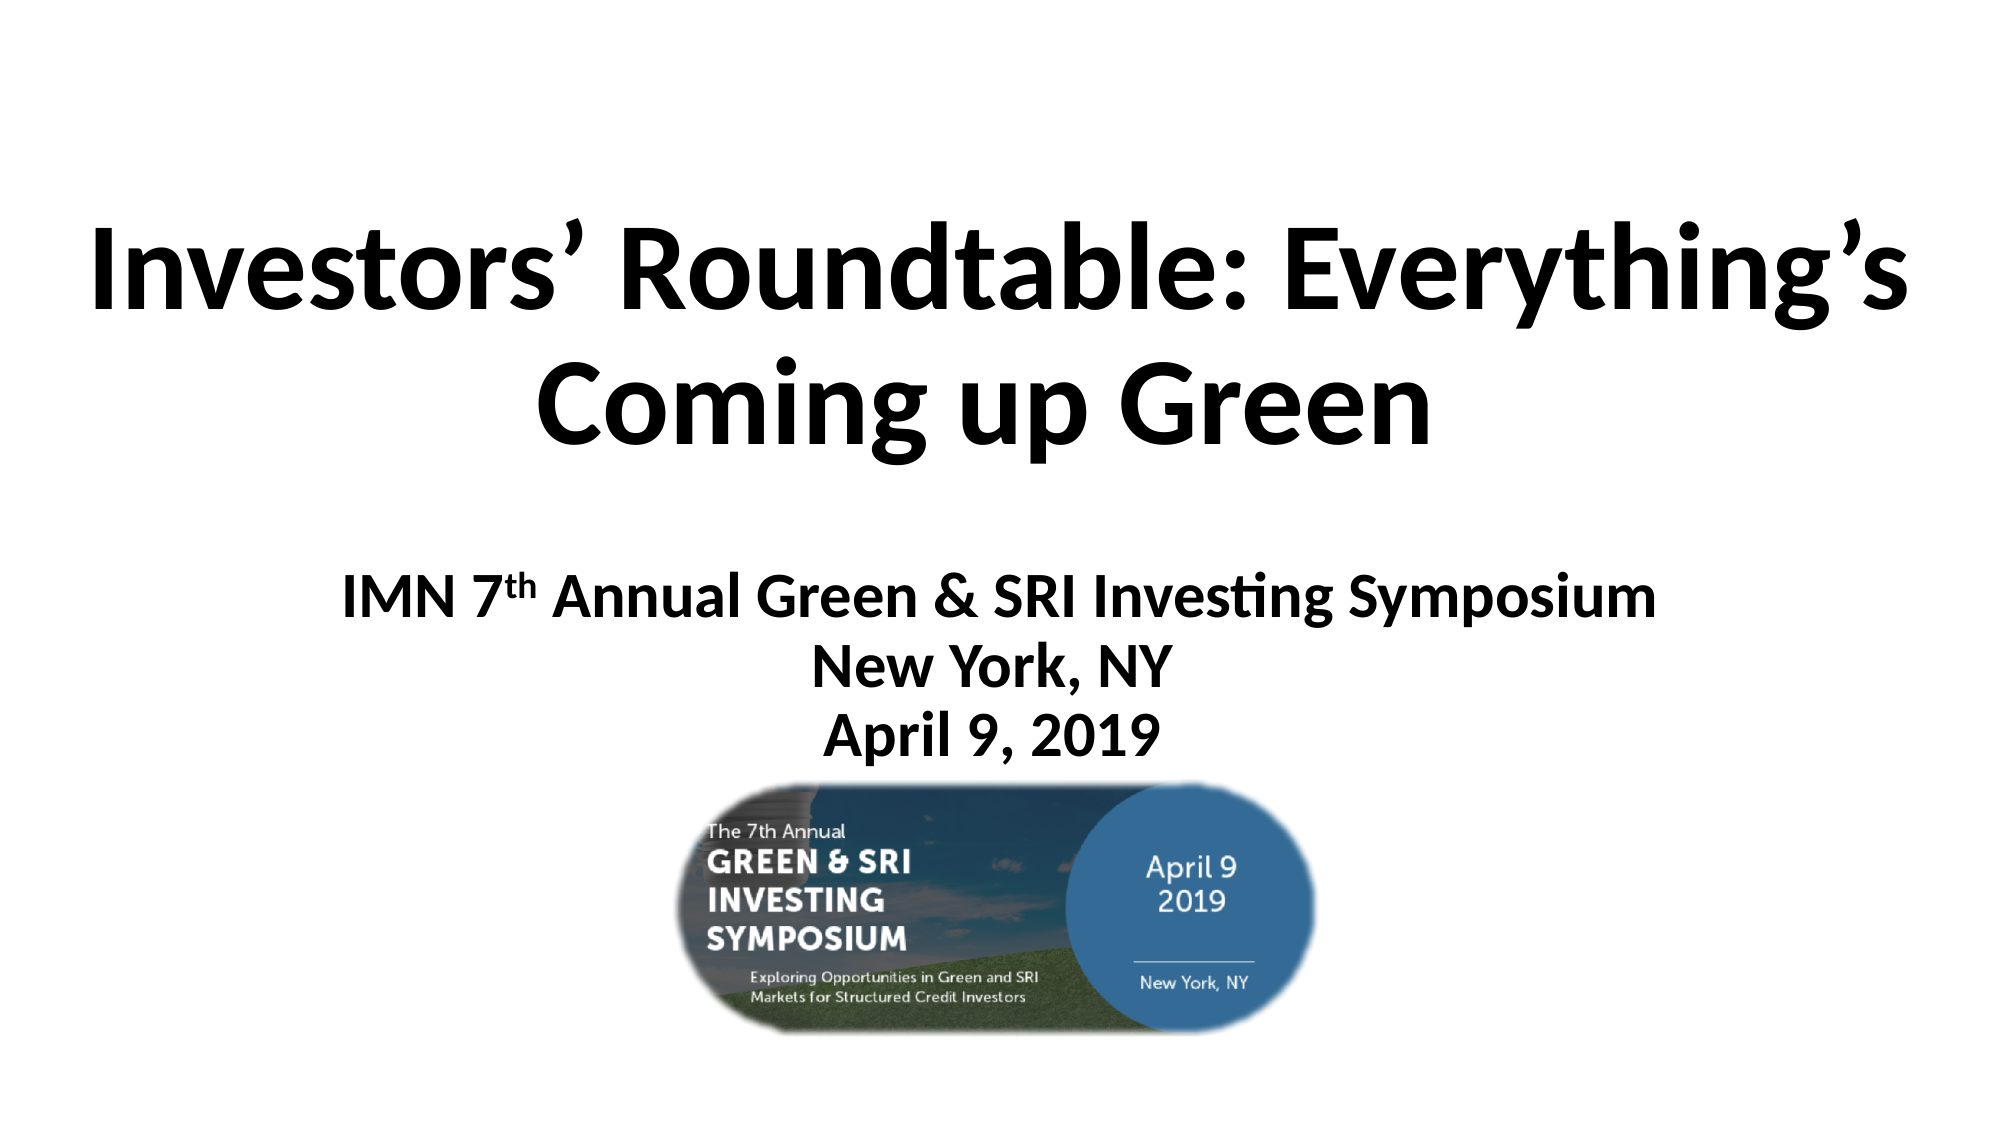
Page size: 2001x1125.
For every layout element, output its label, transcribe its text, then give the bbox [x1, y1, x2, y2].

title Investors’ Roundtable: Everything’s Coming up Green IMN 7th Annual Green & SRI Investing Symposium New York, NY April 9, 2019 [49, 75, 1951, 879]
picture [658, 778, 1342, 1037]
